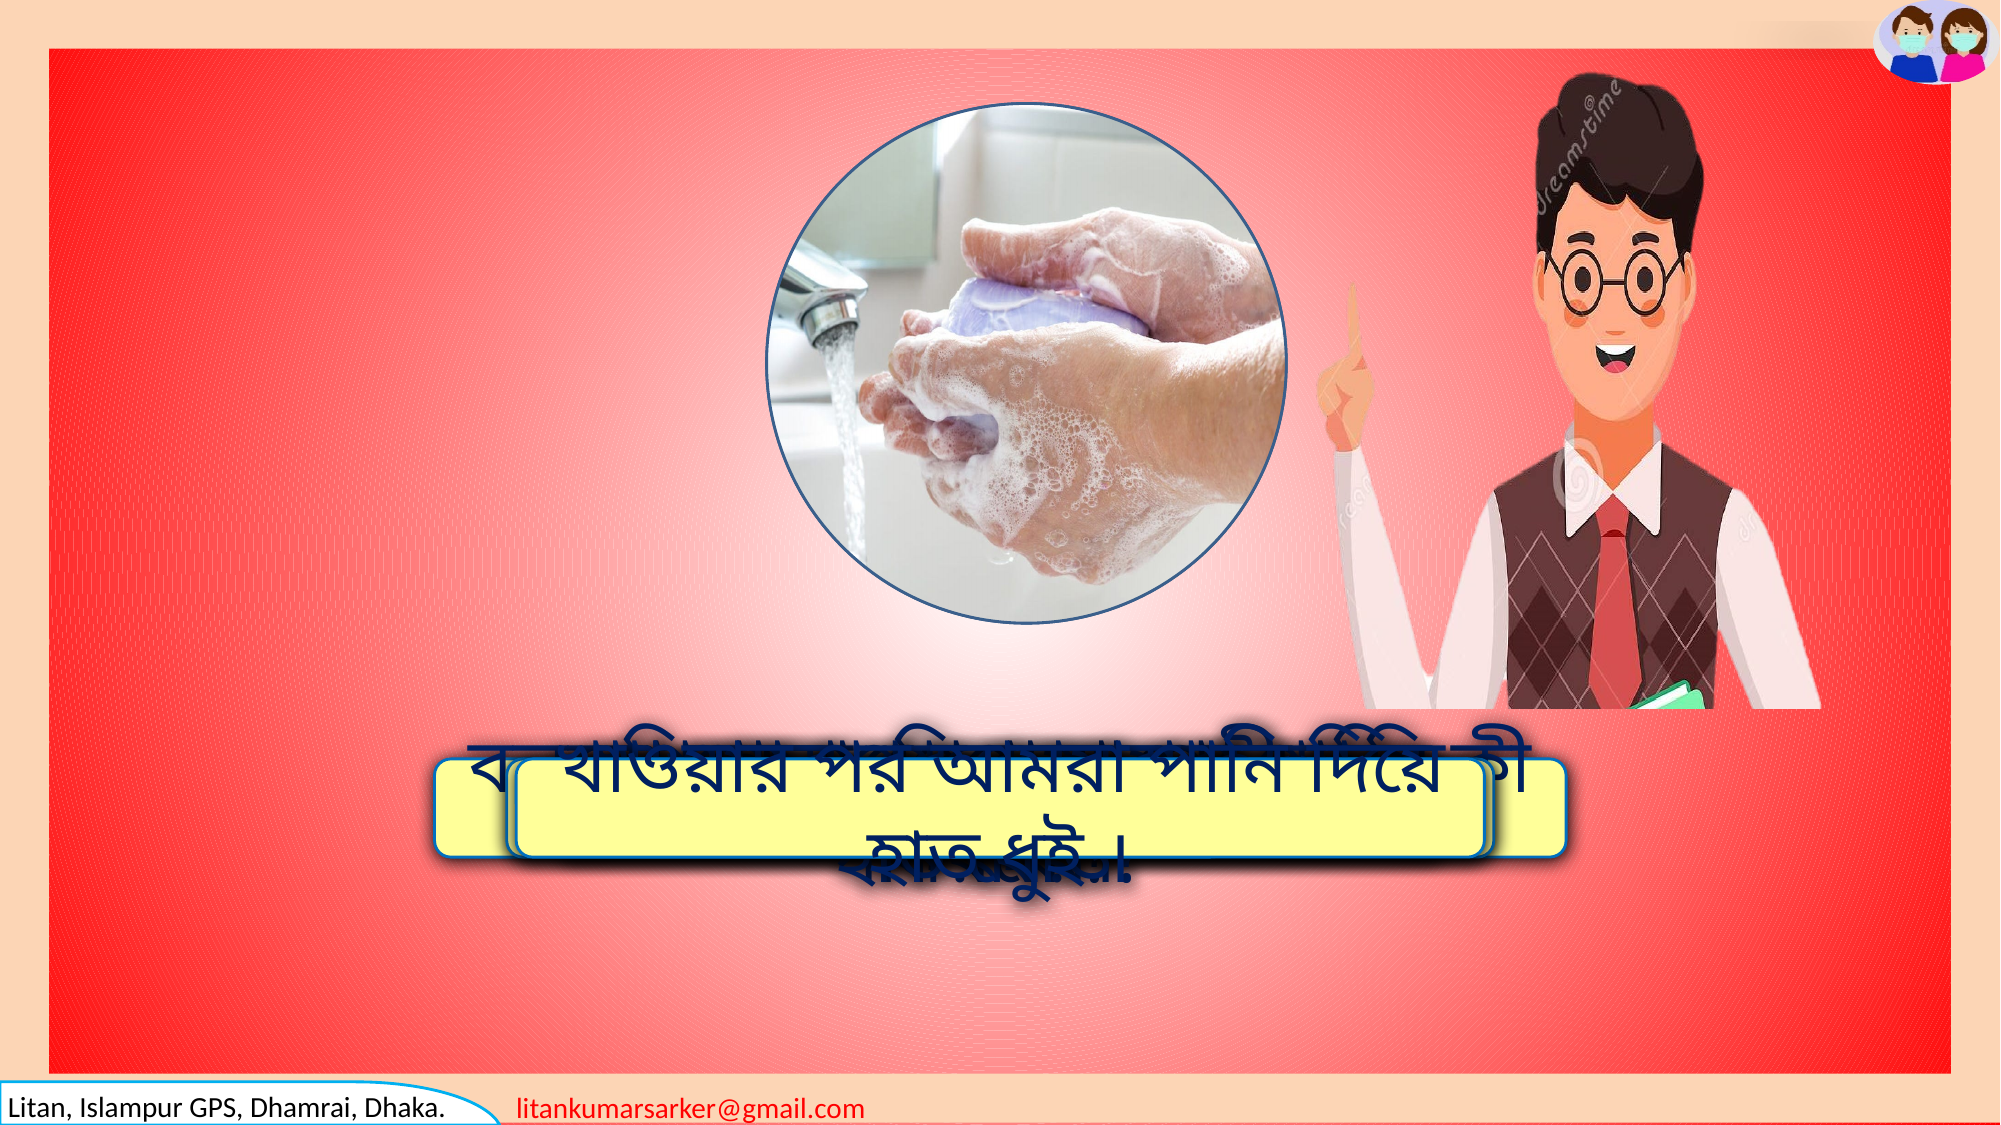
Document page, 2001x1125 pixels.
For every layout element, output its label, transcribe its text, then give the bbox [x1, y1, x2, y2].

text_box বলতো বন্ধুরা, পিপাসা পেলে তুমি কী করবে ? [433, 757, 500, 859]
picture [1873, 0, 2000, 85]
text_box খাওয়ার পর আমরা পানি দিয়ে হাত ধুই । [514, 757, 1486, 859]
picture [1311, 52, 1832, 709]
text_box বলতো বন্ধুরা, পিপাসা পেলে তুমি কী করবে ? [1503, 757, 1568, 859]
text_box [765, 102, 1288, 625]
